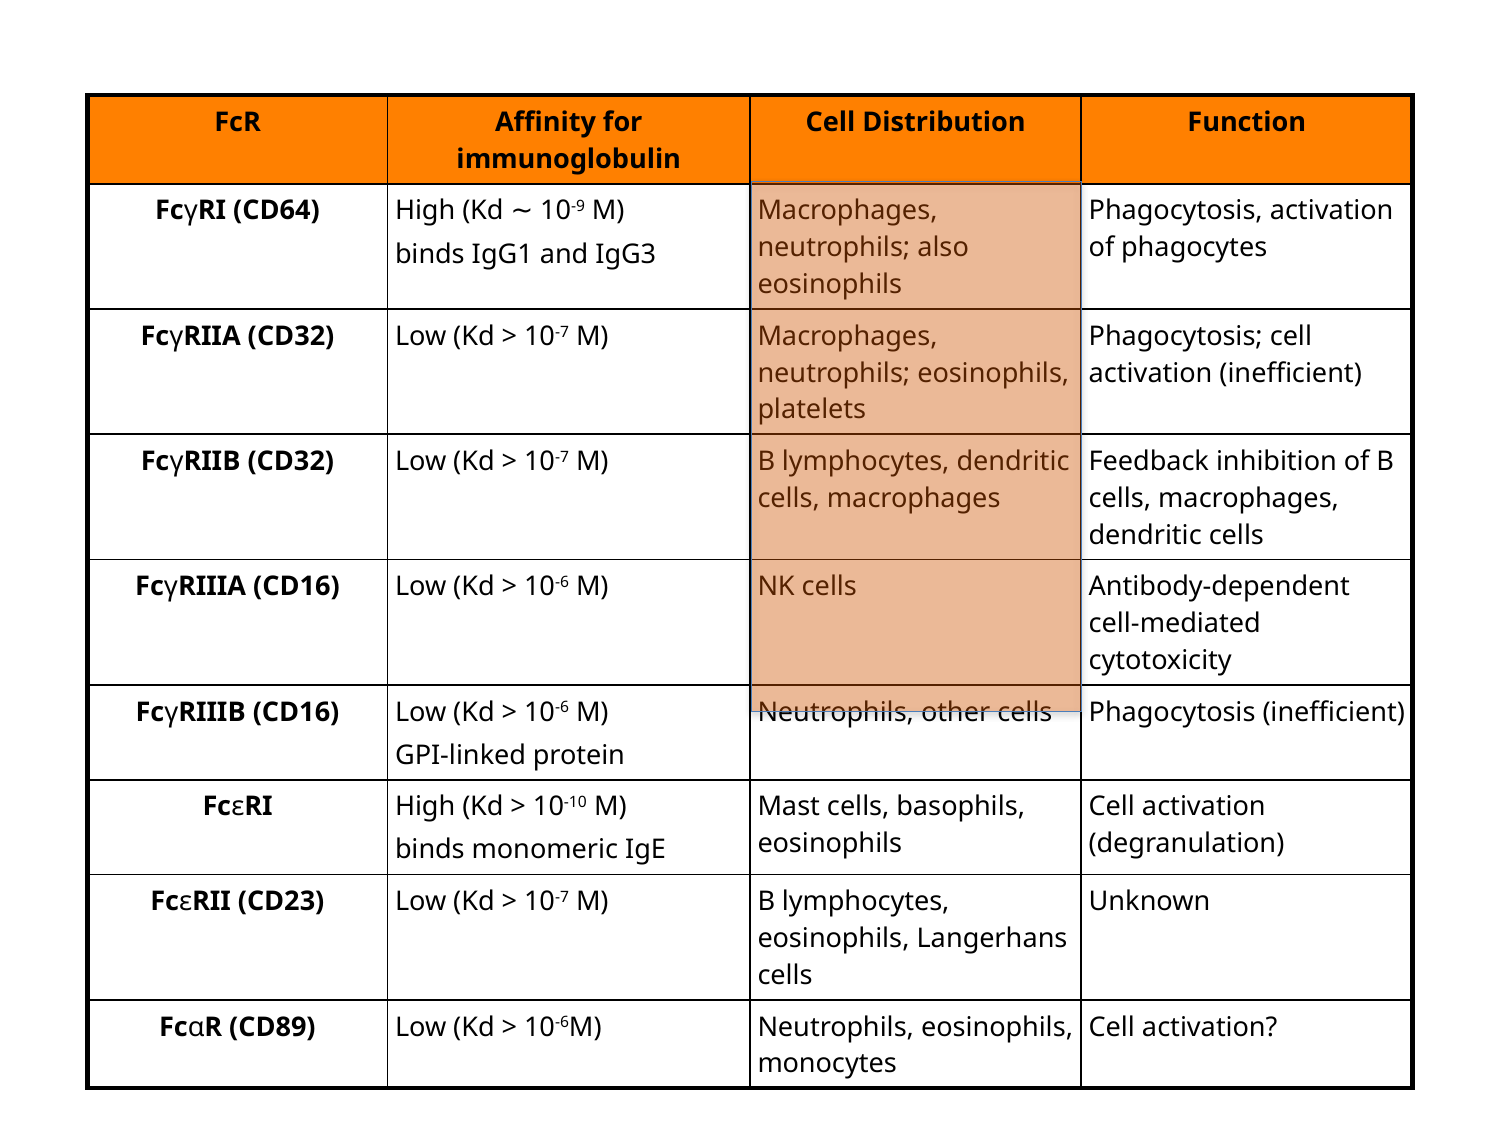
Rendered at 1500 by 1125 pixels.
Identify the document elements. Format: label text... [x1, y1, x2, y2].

table_cell B lymphocytes, eosinophils, Langerhans cells [751, 875, 1080, 999]
table_cell Low (Kd > 10-7 M) [388, 875, 749, 999]
table_cell FcγRI (CD64) [90, 185, 387, 308]
table_cell FcγRIIB (CD32) [90, 435, 387, 559]
table_cell Low (Kd > 10-6 M) GPI-linked protein [388, 686, 749, 779]
table_cell FcεRII (CD23) [90, 875, 387, 999]
table_header Affinity for immunoglobulin [388, 97, 749, 183]
table_cell FcγRIIIA (CD16) [90, 560, 387, 684]
table_cell Neutrophils, other cells [751, 719, 1080, 779]
table_header Function [1082, 97, 1410, 183]
table_cell Low (Kd > 10-7 M) [388, 435, 746, 559]
table_cell FcαR (CD89) [90, 1001, 387, 1086]
table_cell Neutrophils, eosinophils, monocytes [751, 1001, 1080, 1086]
table_cell High (Kd > 10-10 M) binds monomeric IgE [388, 781, 749, 874]
table_cell Antibody-dependent cell-mediated cytotoxicity [1086, 560, 1410, 684]
table_header Cell Distribution [751, 97, 1080, 180]
table_cell Cell activation? [1082, 1001, 1410, 1086]
table_cell Low (Kd > 10-7 M) [388, 310, 746, 433]
table_cell Cell activation (degranulation) [1082, 781, 1410, 874]
table_cell Feedback inhibition of B cells, macrophages, dendritic cells [1086, 435, 1410, 559]
table_cell Phagocytosis (inefficient) [1082, 686, 1410, 779]
table_cell Unknown [1082, 875, 1410, 999]
table_cell Phagocytosis, activation of phagocytes [1086, 185, 1410, 308]
table_cell Phagocytosis; cell activation (inefficient) [1086, 310, 1410, 433]
table_cell FcγRIIA (CD32) [90, 310, 387, 433]
table_cell High (Kd ∼ 10-9 M) binds IgG1 and IgG3 [388, 185, 747, 308]
table_cell Mast cells, basophils, eosinophils [751, 781, 1080, 874]
text_box [751, 181, 1082, 712]
table_cell FcγRIIIB (CD16) [90, 686, 387, 779]
table_header FcR [90, 97, 387, 183]
table_cell Low (Kd > 10-6 M) [388, 560, 746, 684]
table_cell Low (Kd > 10-6M) [388, 1001, 749, 1086]
table_cell FcεRI [90, 781, 387, 874]
